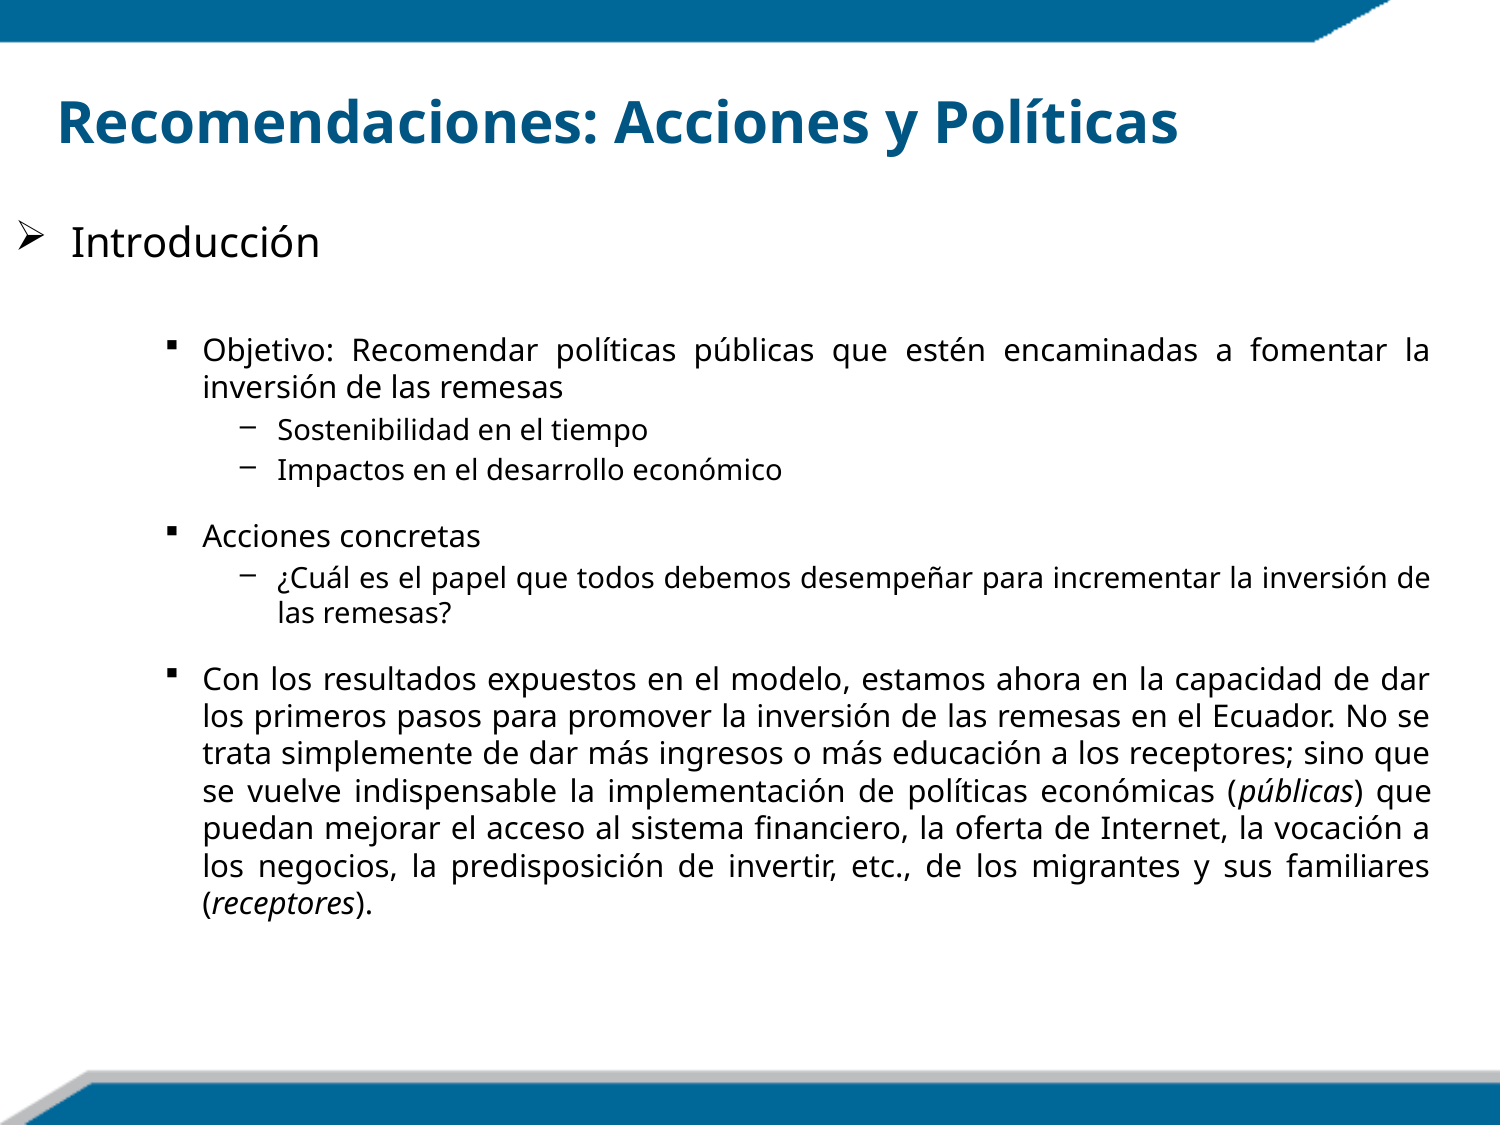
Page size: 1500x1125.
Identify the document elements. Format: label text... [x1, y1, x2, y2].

picture [0, 0, 1500, 1125]
title Recomendaciones: Acciones y Políticas [40, 77, 1365, 185]
text_box Introducción Objetivo: Recomendar políticas públicas que estén encaminadas a fomentar la inversión de las remesas Sostenibilidad en el tiempo Impactos en el desarrollo económico Acciones concretas ¿Cuál es el papel que todos debemos desempeñar para incrementar la inversión de las remesas? Con los resultados expuestos en el modelo, estamos ahora en la capacidad de dar los primeros pasos para promover la inversión de las remesas en el Ecuador. No se trata simplemente de dar más ingresos o más educación a los receptores; sino que se vuelve indispensable la implementación de políticas económicas (públicas) que puedan mejorar el acceso al sistema financiero, la oferta de Internet, la vocación a los negocios, la predisposición de invertir, etc., de los migrantes y sus familiares (receptores). [0, 207, 1447, 1059]
